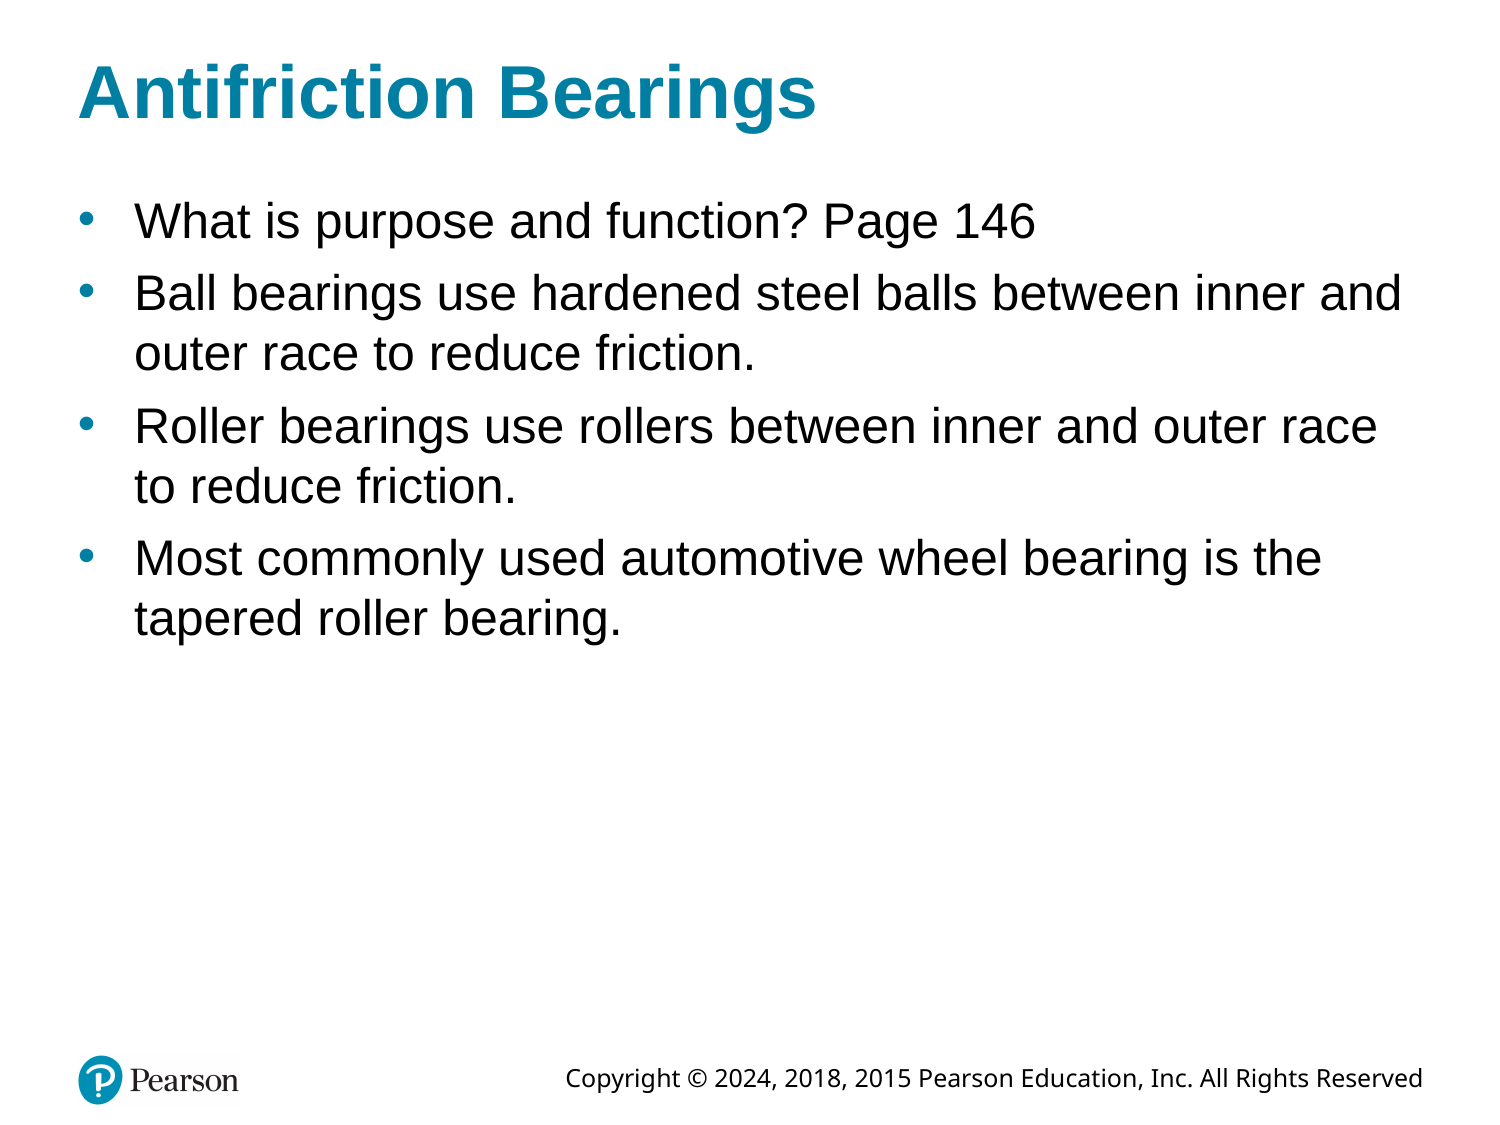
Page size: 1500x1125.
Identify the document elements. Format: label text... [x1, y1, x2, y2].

picture [77, 1054, 240, 1106]
title Antifriction Bearings [77, 0, 1425, 95]
list What is purpose and function? Page 146 Ball bearings use hardened steel balls between inner and outer race to reduce friction. Roller bearings use rollers between inner and outer race to reduce friction. Most commonly used automotive wheel bearing is the tapered roller bearing. [77, 95, 1425, 739]
